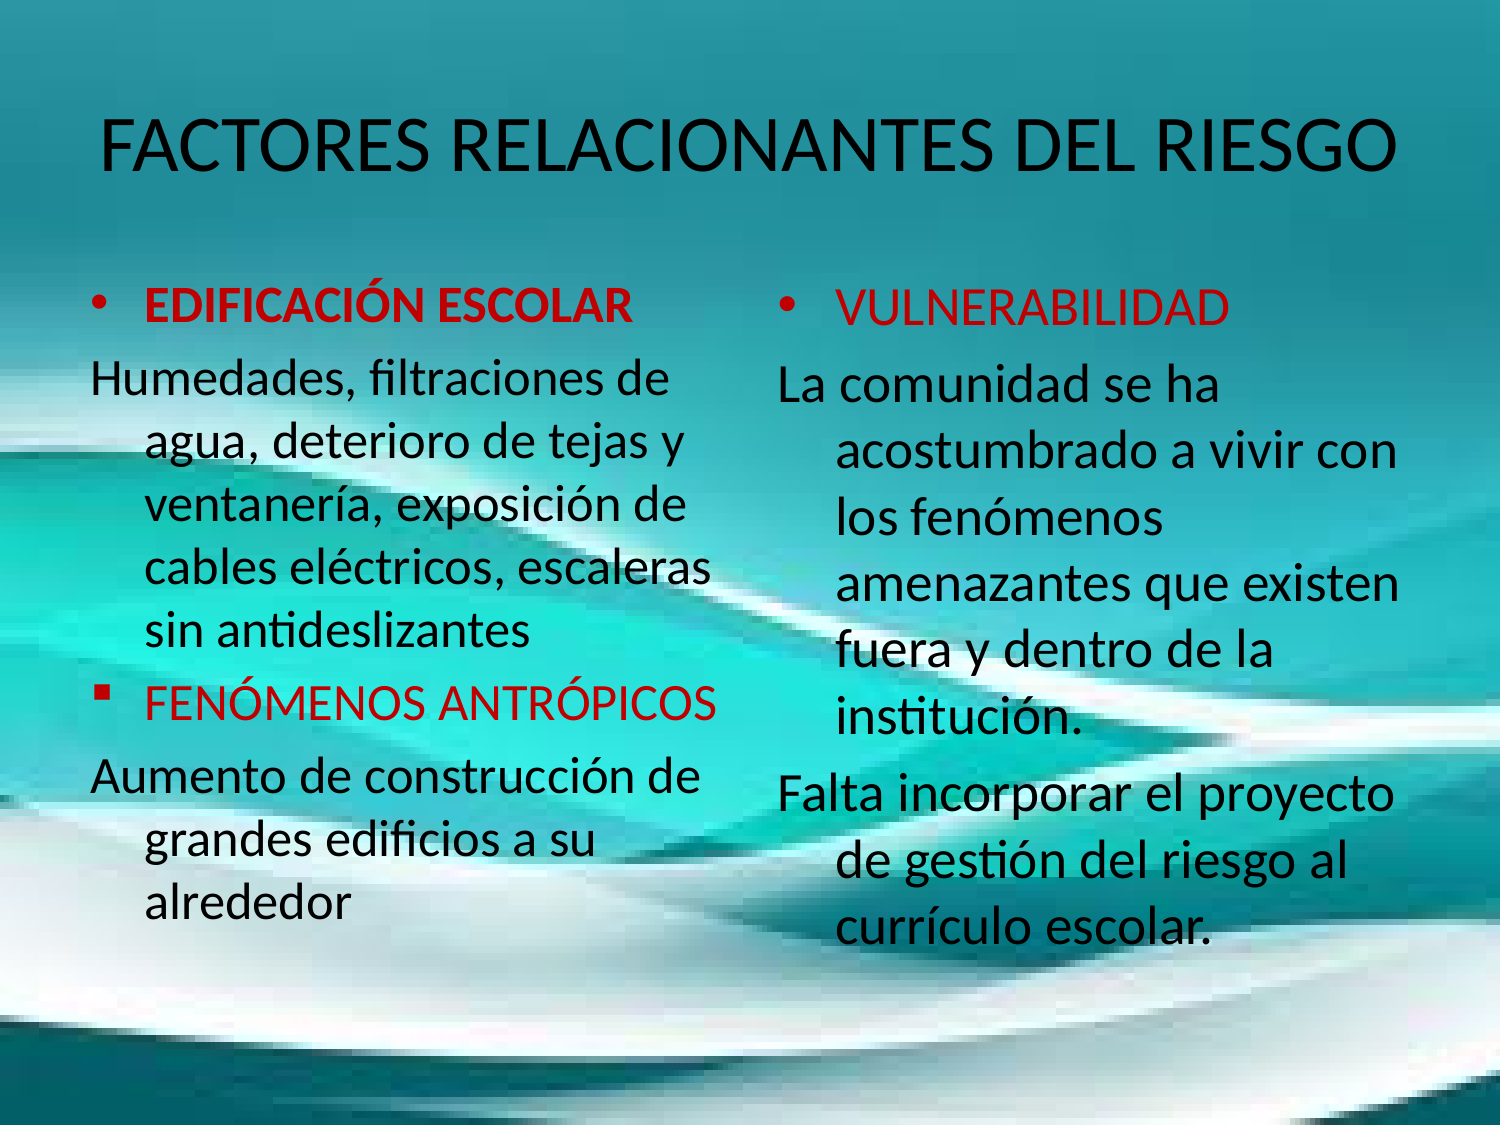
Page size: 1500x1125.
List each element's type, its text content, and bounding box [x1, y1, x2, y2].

list EDIFICACIÓN ESCOLAR Humedades, filtraciones de agua, deterioro de tejas y ventanería, exposición de cables eléctricos, escaleras sin antideslizantes FENÓMENOS ANTRÓPICOS Aumento de construcción de grandes edificios a su alrededor [75, 262, 738, 1005]
list VULNERABILIDAD La comunidad se ha acostumbrado a vivir con los fenómenos amenazantes que existen fuera y dentro de la institución. Falta incorporar el proyecto de gestión del riesgo al currículo escolar. [762, 262, 1425, 1005]
picture [0, 0, 1500, 1125]
title FACTORES RELACIONANTES DEL RIESGO [75, 45, 1425, 233]
